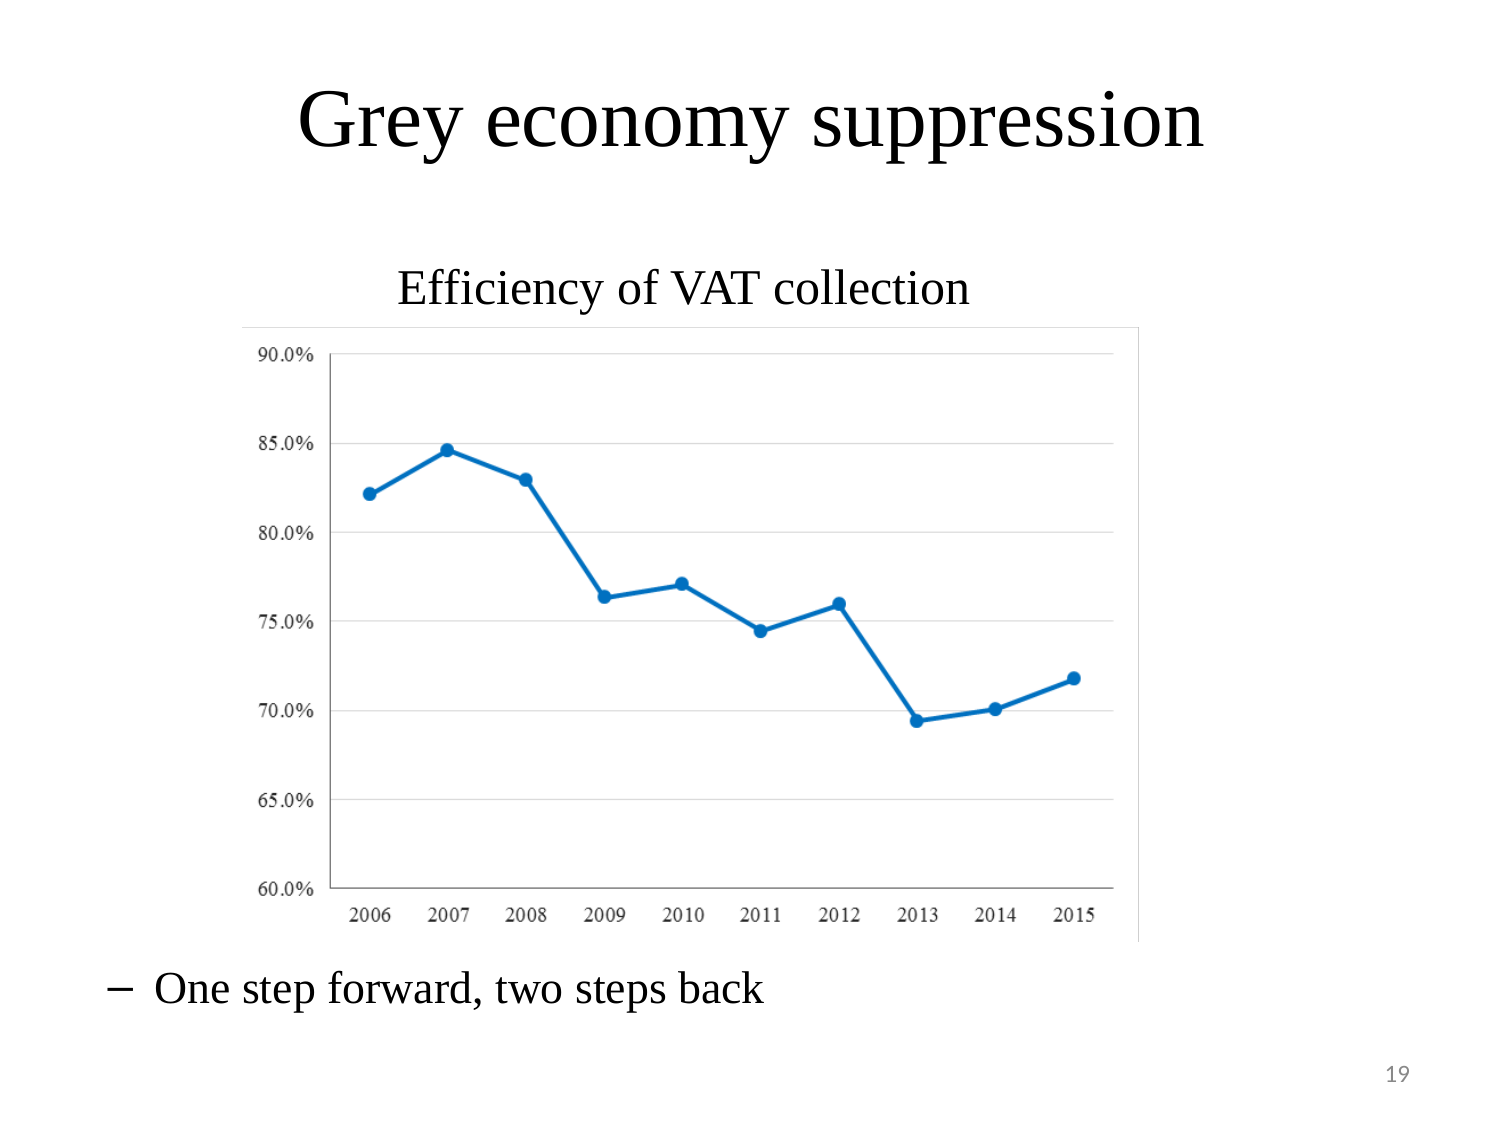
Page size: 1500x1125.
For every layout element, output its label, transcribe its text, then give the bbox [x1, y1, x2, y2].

list Efficiency of VAT collection One step forward, two steps back [17, 255, 1500, 1106]
slide_number 19 [1074, 1042, 1425, 1103]
picture [241, 325, 1140, 942]
title Grey economy suppression [76, 19, 1427, 207]
